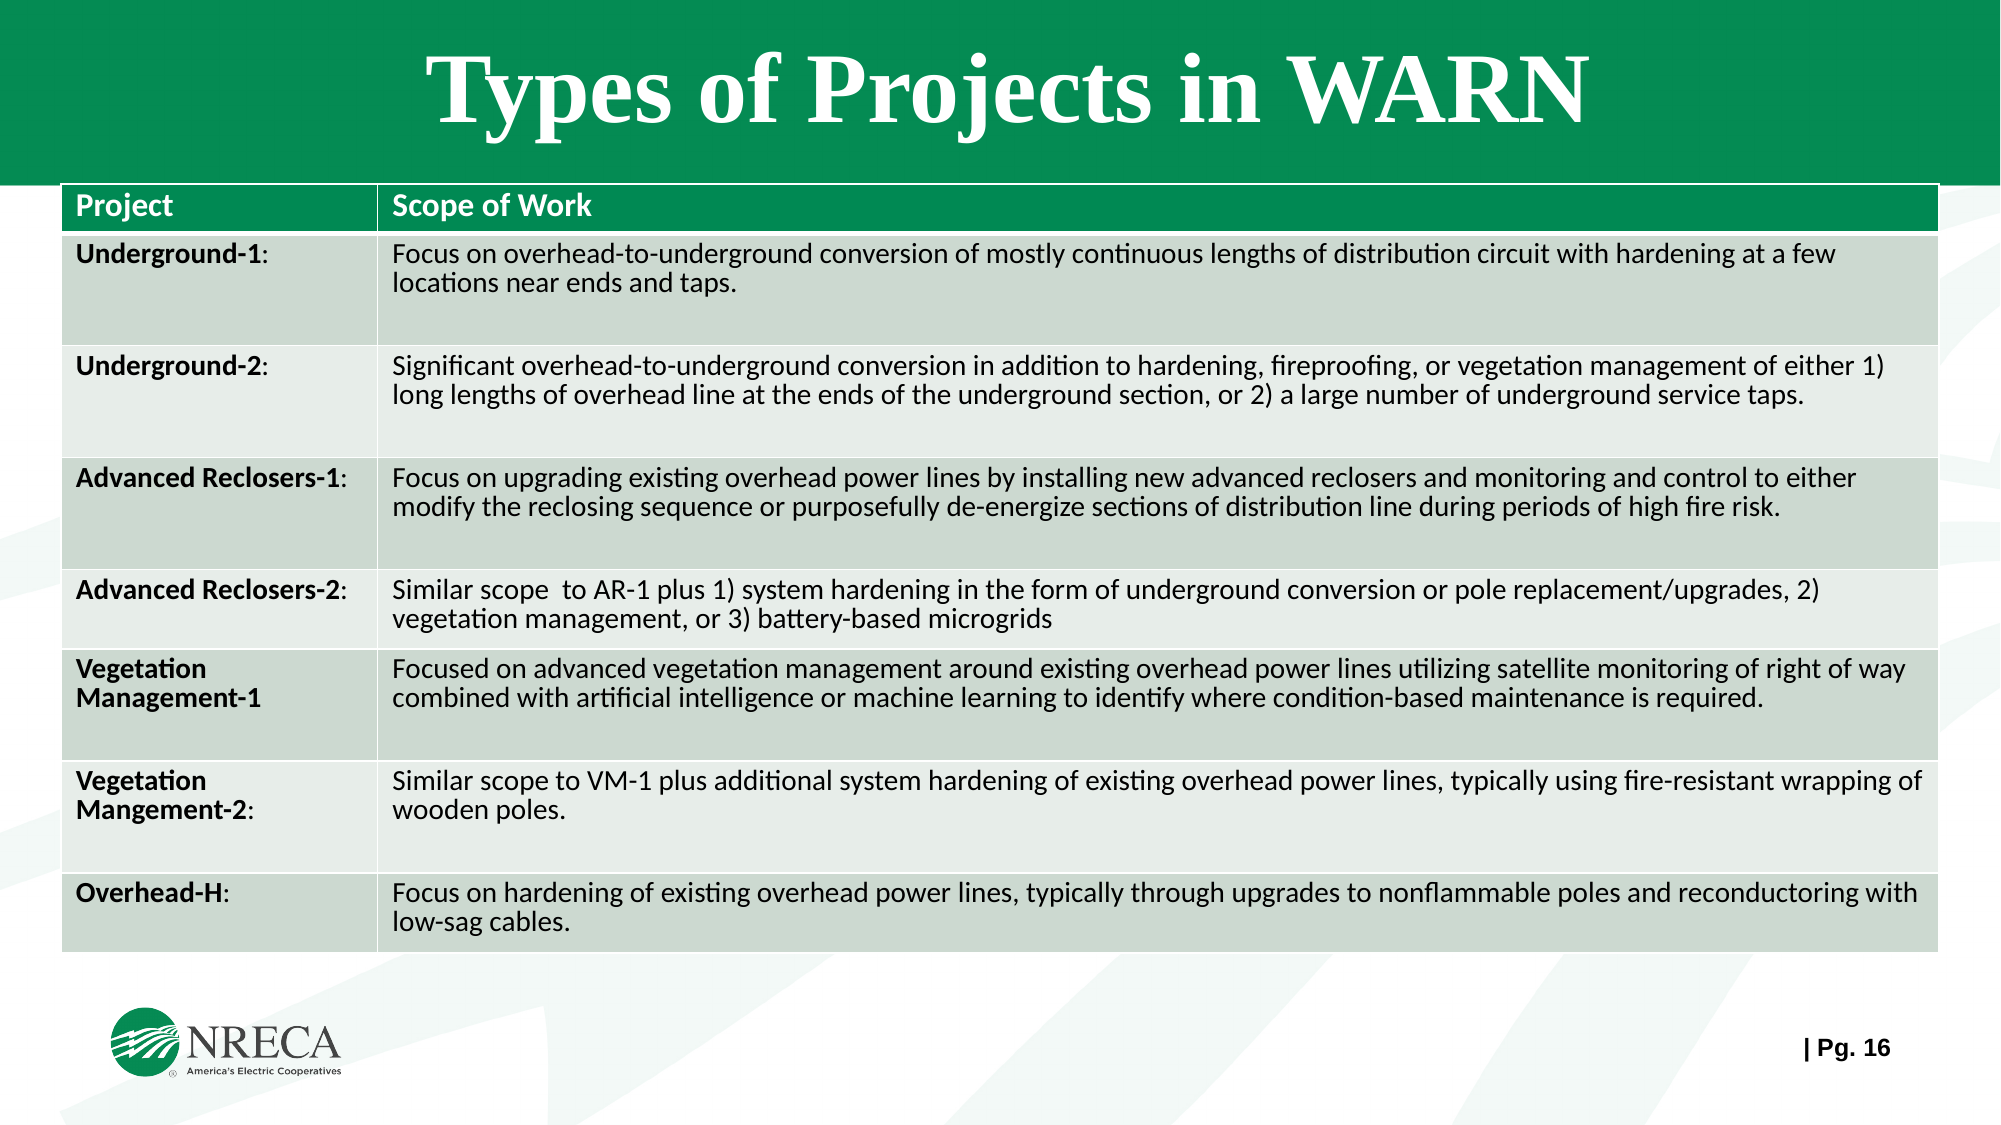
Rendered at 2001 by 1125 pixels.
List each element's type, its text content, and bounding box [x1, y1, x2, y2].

table_cell Similar scope to AR-1 plus 1) system hardening in the form of underground conversion or pole replacement/upgrades, 2) vegetation management, or 3) battery-based microgrids [378, 570, 1938, 648]
table_header Project [62, 185, 377, 231]
table_cell Vegetation Management-1 [62, 650, 377, 760]
table_cell Advanced Reclosers-1: [62, 458, 377, 569]
table_cell Underground-1: [62, 236, 377, 345]
table_cell Focus on hardening of existing overhead power lines, typically through upgrades to nonflammable poles and reconductoring with low-sag cables. [378, 874, 1938, 952]
picture [0, 0, 2001, 1125]
table_cell Similar scope to VM-1 plus additional system hardening of existing overhead power lines, typically using fire-resistant wrapping of wooden poles. [378, 762, 1938, 872]
table_cell Focused on advanced vegetation management around existing overhead power lines utilizing satellite monitoring of right of way combined with artificial intelligence or machine learning to identify where condition-based maintenance is required. [378, 650, 1938, 760]
slide_number | Pg. 15 [1795, 1016, 1937, 1077]
table_cell Advanced Reclosers-2: [62, 570, 377, 648]
title Types of Projects in WARN [105, 0, 1912, 173]
table_cell Significant overhead-to-underground conversion in addition to hardening, fireproofing, or vegetation management of either 1) long lengths of overhead line at the ends of the underground section, or 2) a large number of underground service taps. [378, 346, 1938, 457]
table_cell Overhead-H: [62, 874, 377, 952]
table_cell Underground-2: [62, 346, 377, 457]
table_header Scope of Work [378, 185, 1938, 231]
table_cell Vegetation Mangement-2: [62, 762, 377, 872]
table_cell Focus on overhead-to-underground conversion of mostly continuous lengths of distribution circuit with hardening at a few locations near ends and taps. [378, 236, 1938, 345]
table_cell Focus on upgrading existing overhead power lines by installing new advanced reclosers and monitoring and control to either modify the reclosing sequence or purposefully de-energize sections of distribution line during periods of high fire risk. [378, 458, 1938, 569]
